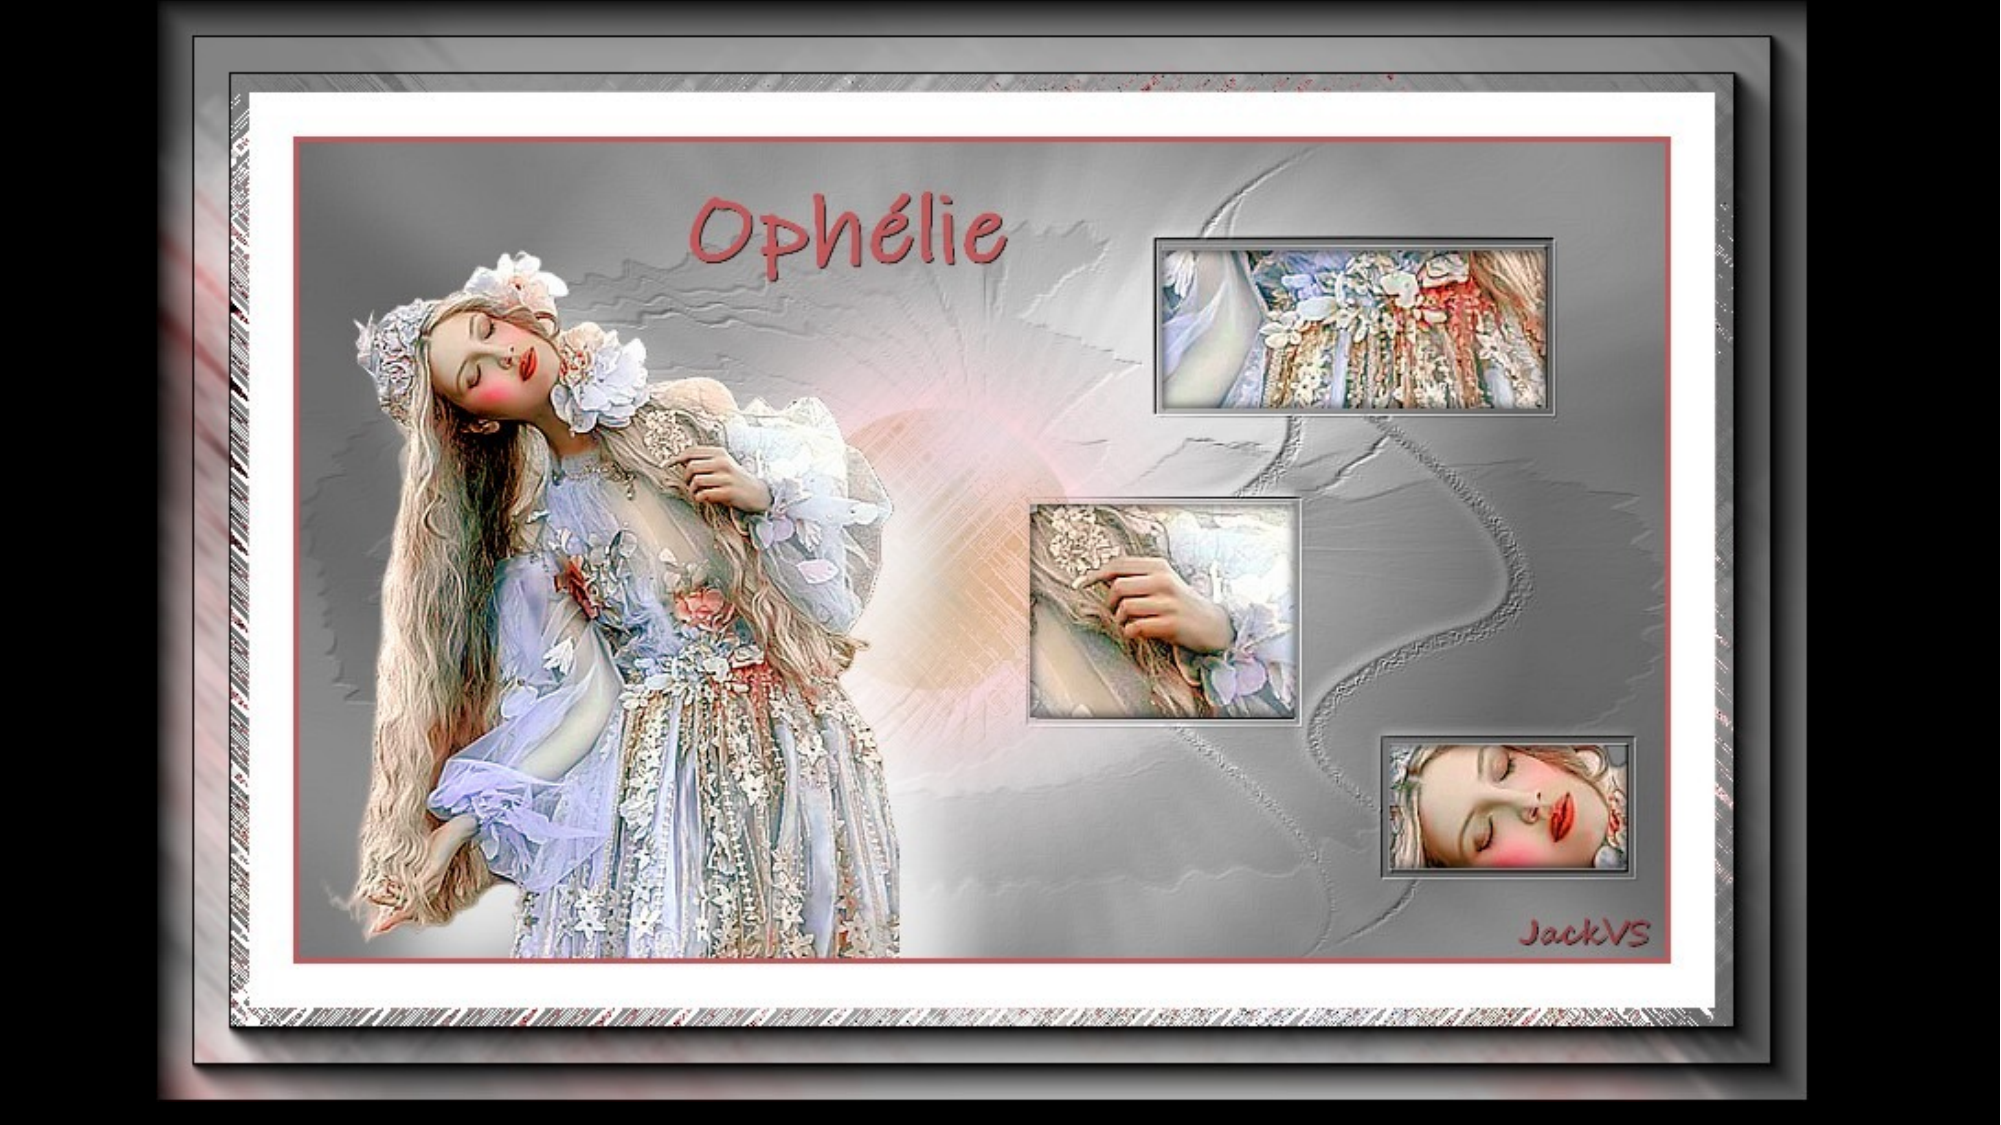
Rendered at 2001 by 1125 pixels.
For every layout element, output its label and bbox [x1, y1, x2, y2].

picture [156, 0, 1809, 1102]
